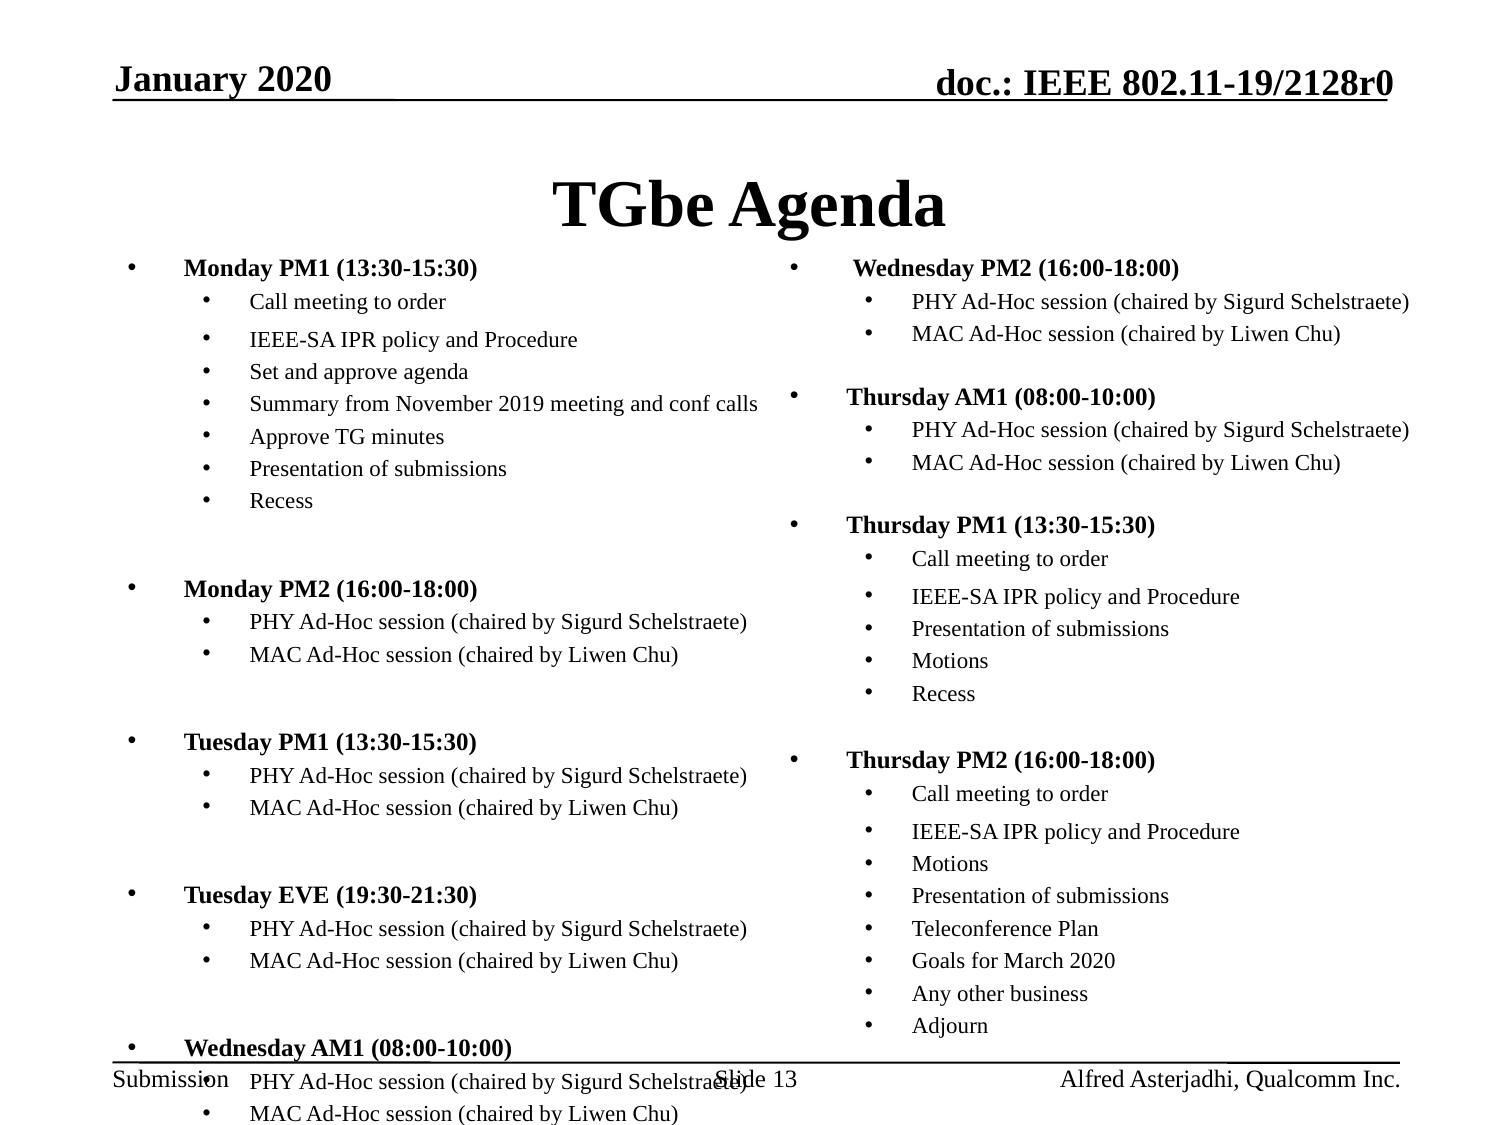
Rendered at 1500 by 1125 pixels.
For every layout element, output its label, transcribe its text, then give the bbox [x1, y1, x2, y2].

text_box Wednesday PM2 (16:00-18:00) PHY Ad-Hoc session (chaired by Sigurd Schelstraete) MAC Ad-Hoc session (chaired by Liwen Chu) Thursday AM1 (08:00-10:00) PHY Ad-Hoc session (chaired by Sigurd Schelstraete) MAC Ad-Hoc session (chaired by Liwen Chu) Thursday PM1 (13:30-15:30) Call meeting to order IEEE-SA IPR policy and Procedure Presentation of submissions Motions Recess Thursday PM2 (16:00-18:00) Call meeting to order IEEE-SA IPR policy and Procedure Motions Presentation of submissions Teleconference Plan Goals for March 2020 Any other business Adjourn [774, 249, 1438, 1063]
slide_number Slide 13 [712, 1061, 800, 1123]
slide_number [114, 54, 493, 100]
title TGbe Agenda [112, 112, 1388, 249]
list Monday PM1 (13:30-15:30) Call meeting to order IEEE-SA IPR policy and Procedure Set and approve agenda Summary from November 2019 meeting and conf calls Approve TG minutes Presentation of submissions Recess Monday PM2 (16:00-18:00) PHY Ad-Hoc session (chaired by Sigurd Schelstraete) MAC Ad-Hoc session (chaired by Liwen Chu) Tuesday PM1 (13:30-15:30) PHY Ad-Hoc session (chaired by Sigurd Schelstraete) MAC Ad-Hoc session (chaired by Liwen Chu) Tuesday EVE (19:30-21:30) PHY Ad-Hoc session (chaired by Sigurd Schelstraete) MAC Ad-Hoc session (chaired by Liwen Chu) Wednesday AM1 (08:00-10:00) PHY Ad-Hoc session (chaired by Sigurd Schelstraete) MAC Ad-Hoc session (chaired by Liwen Chu) [112, 249, 774, 1063]
footer Alfred Asterjadhi, Qualcomm Inc. [878, 1063, 1402, 1093]
